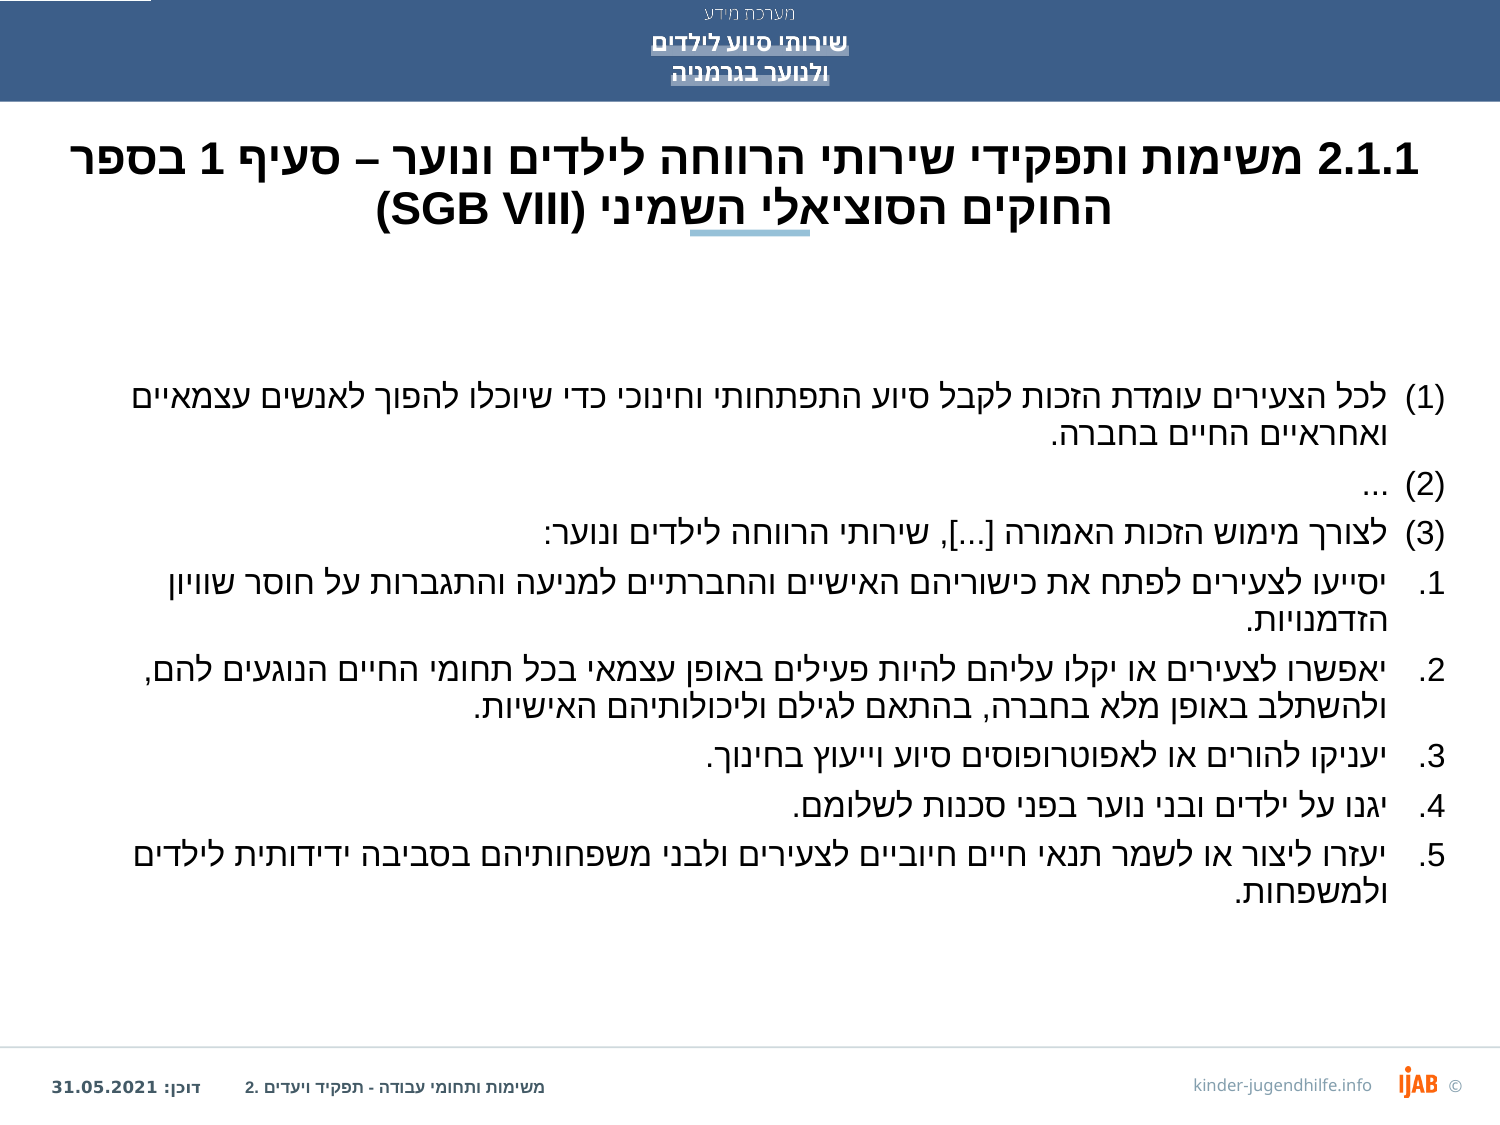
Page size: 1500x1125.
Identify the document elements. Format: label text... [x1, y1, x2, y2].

picture [651, 7, 849, 86]
text_box לכל הצעירים עומדת הזכות לקבל סיוע התפתחותי וחינוכי כדי שיוכלו להפוך לאנשים עצמאיים ואחראיים החיים בחברה. ... לצורך מימוש הזכות האמורה [...], שירותי הרווחה לילדים ונוער: יסייעו לצעירים לפתח את כישוריהם האישיים והחברתיים למניעה והתגברות על חוסר שוויון הזדמנויות. יאפשרו לצעירים או יקלו עליהם להיות פעילים באופן עצמאי בכל תחומי החיים הנוגעים להם, ולהשתלב באופן מלא בחברה, בהתאם לגילם וליכולותיהם האישיות. יעניקו להורים או לאפוטרופוסים סיוע וייעוץ בחינוך. יגנו על ילדים ובני נוער בפני סכנות לשלומם. יעזרו ליצור או לשמר תנאי חיים חיוביים לצעירים ולבני משפחותיהם בסביבה ידידותית לילדים ולמשפחות. [72, 371, 1461, 919]
footer 2. משימות ותחומי עבודה - תפקיד ויעדים [230, 1068, 1046, 1106]
title 2.1.1 משימות ותפקידי שירותי הרווחה לילדים ונוער – סעיף 1 בספר החוקים הסוציאלי השמיני (SGB VIII) [18, 149, 1471, 220]
